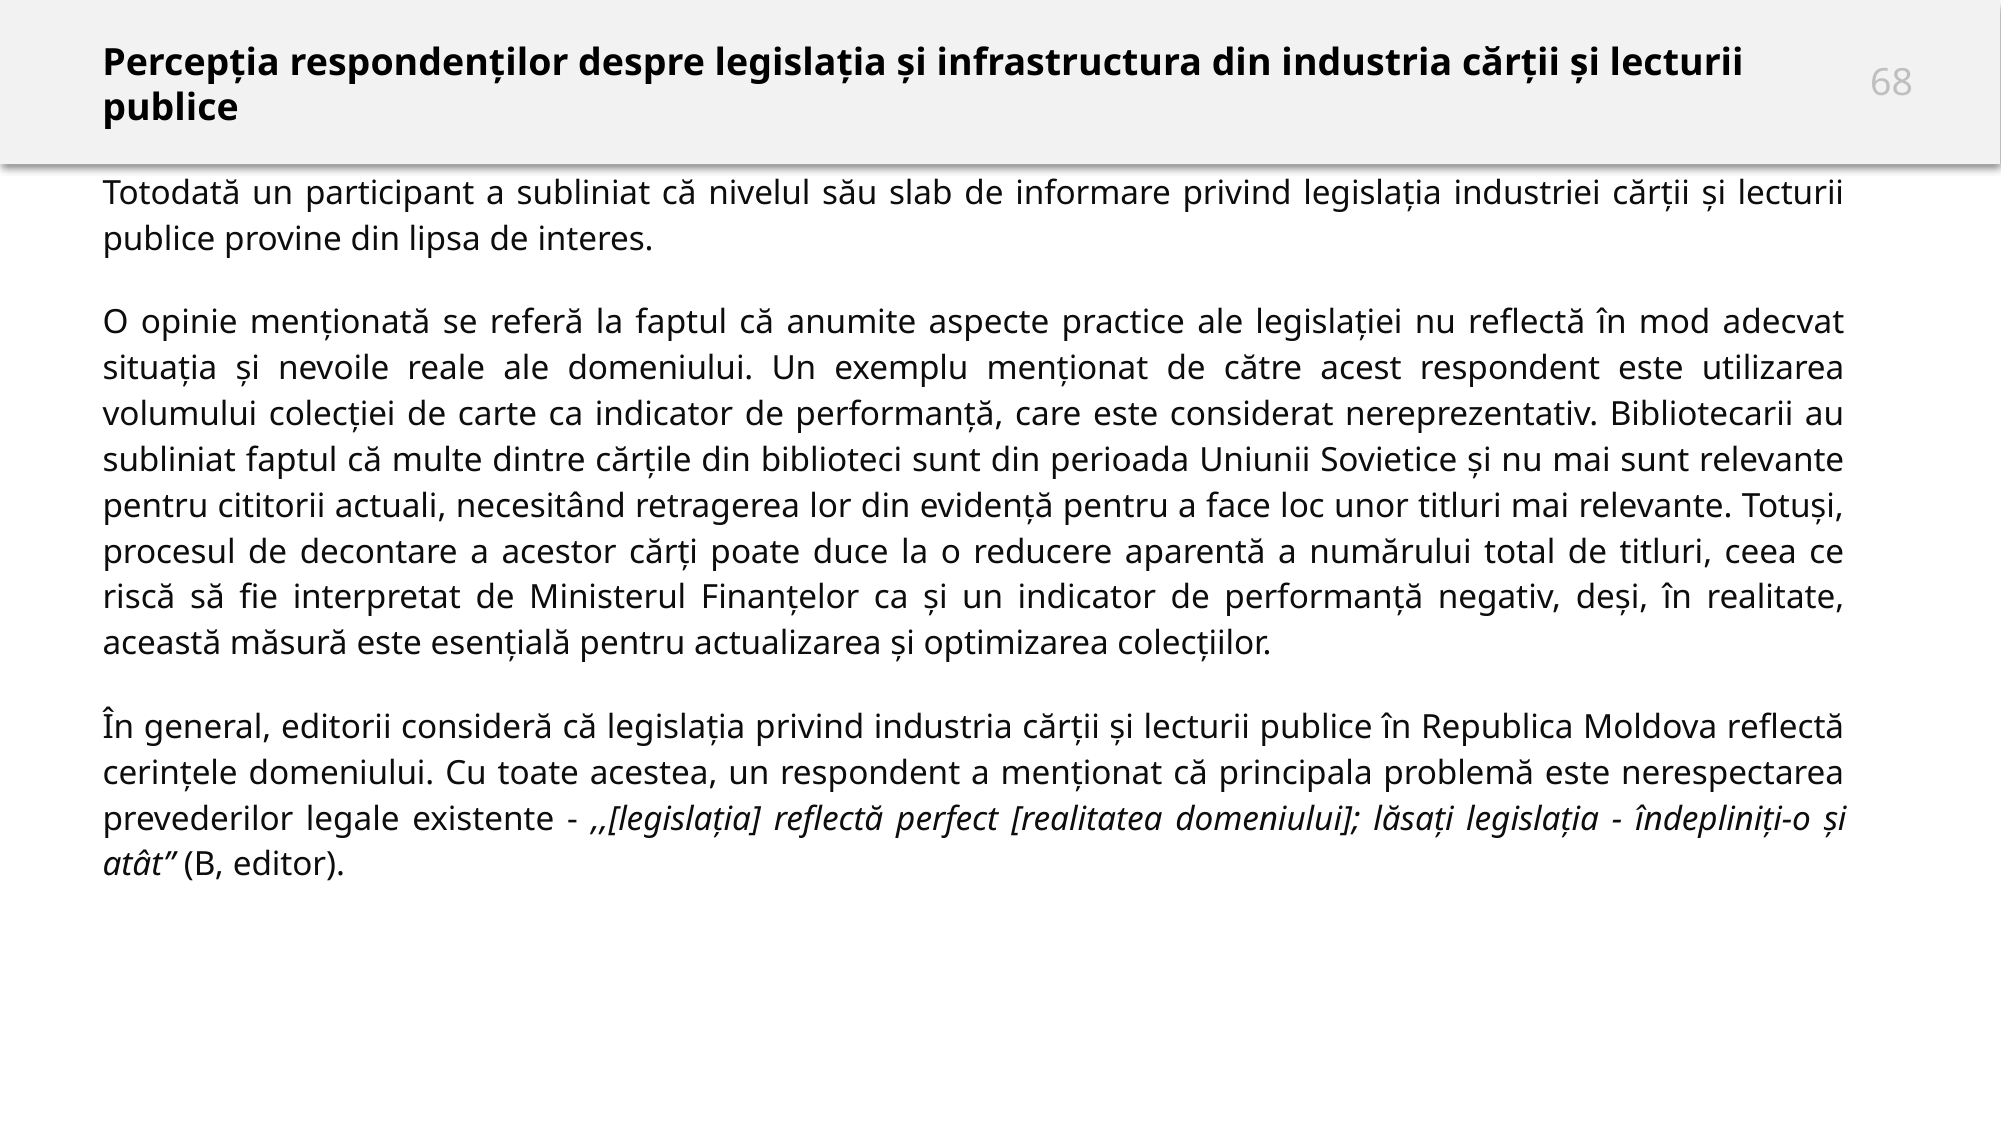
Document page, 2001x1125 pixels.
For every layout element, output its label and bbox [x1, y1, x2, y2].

title [87, 0, 1863, 165]
text_box [87, 165, 1863, 883]
